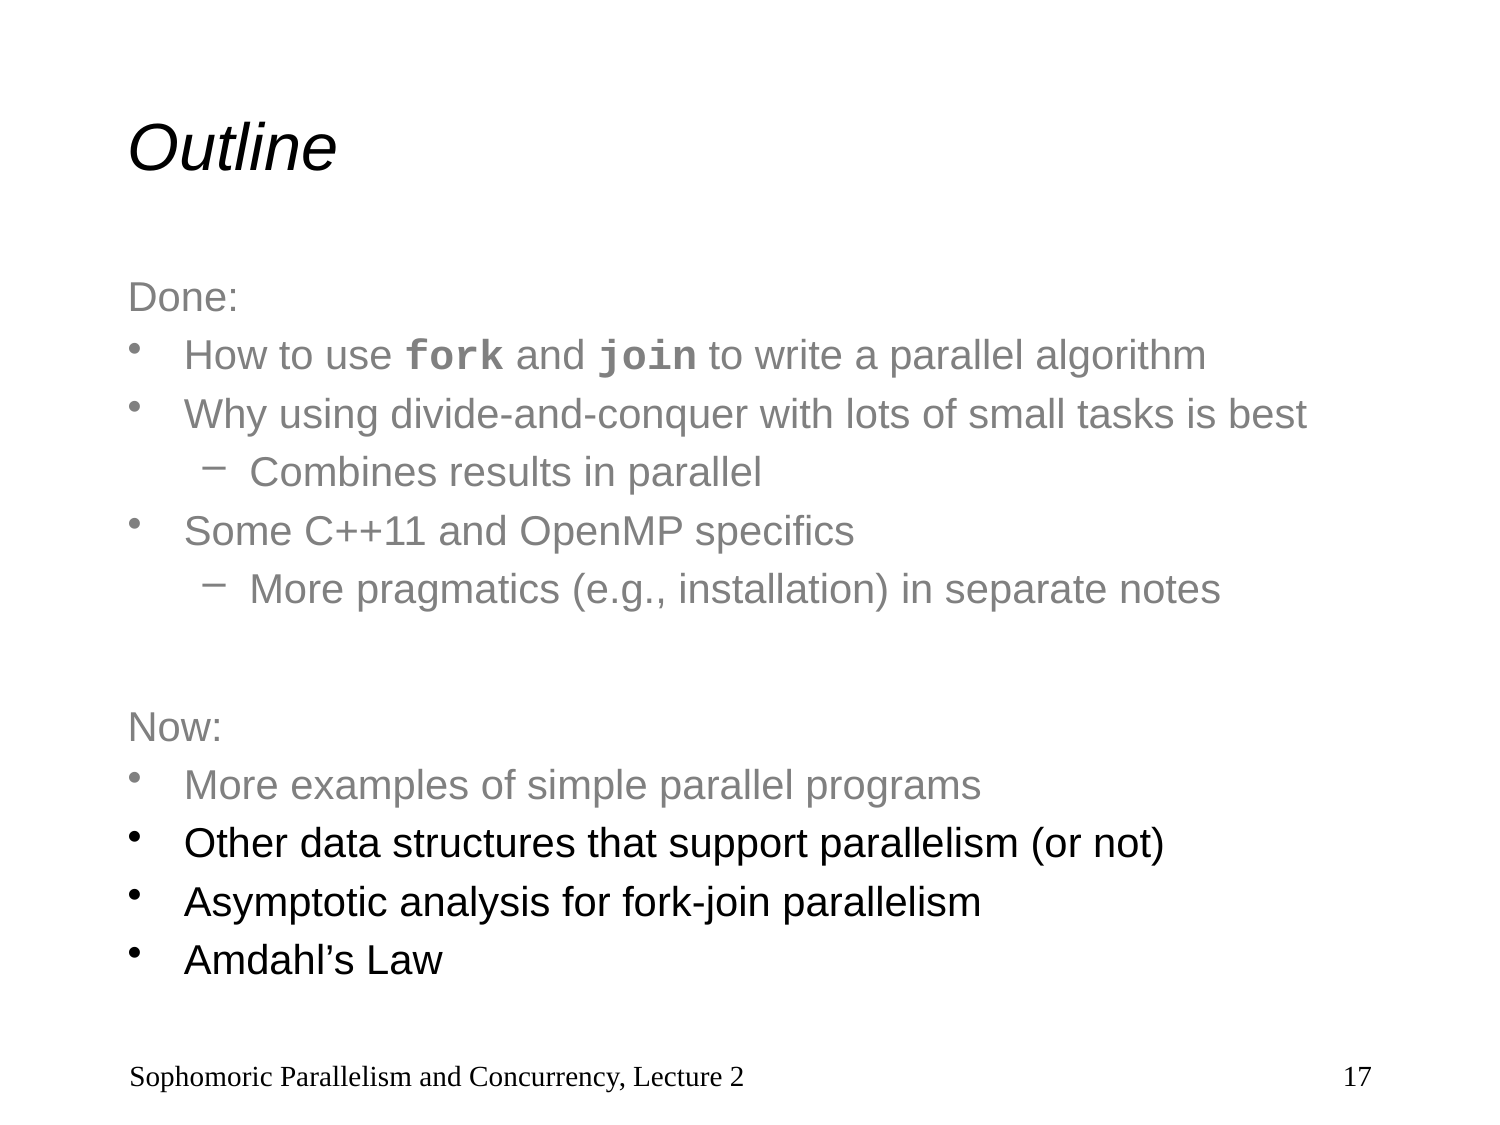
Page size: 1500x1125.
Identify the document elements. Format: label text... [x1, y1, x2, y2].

footer Sophomoric Parallelism and Concurrency, Lecture 2 [99, 1049, 776, 1125]
slide_number 17 [1074, 1049, 1388, 1125]
title Outline [112, 49, 1388, 238]
list Done: How to use fork and join to write a parallel algorithm Why using divide-and-conquer with lots of small tasks is best Combines results in parallel Some C++11 and OpenMP specifics More pragmatics (e.g., installation) in separate notes Now: More examples of simple parallel programs Other data structures that support parallelism (or not) Asymptotic analysis for fork-join parallelism Amdahl’s Law [112, 262, 1413, 1026]
